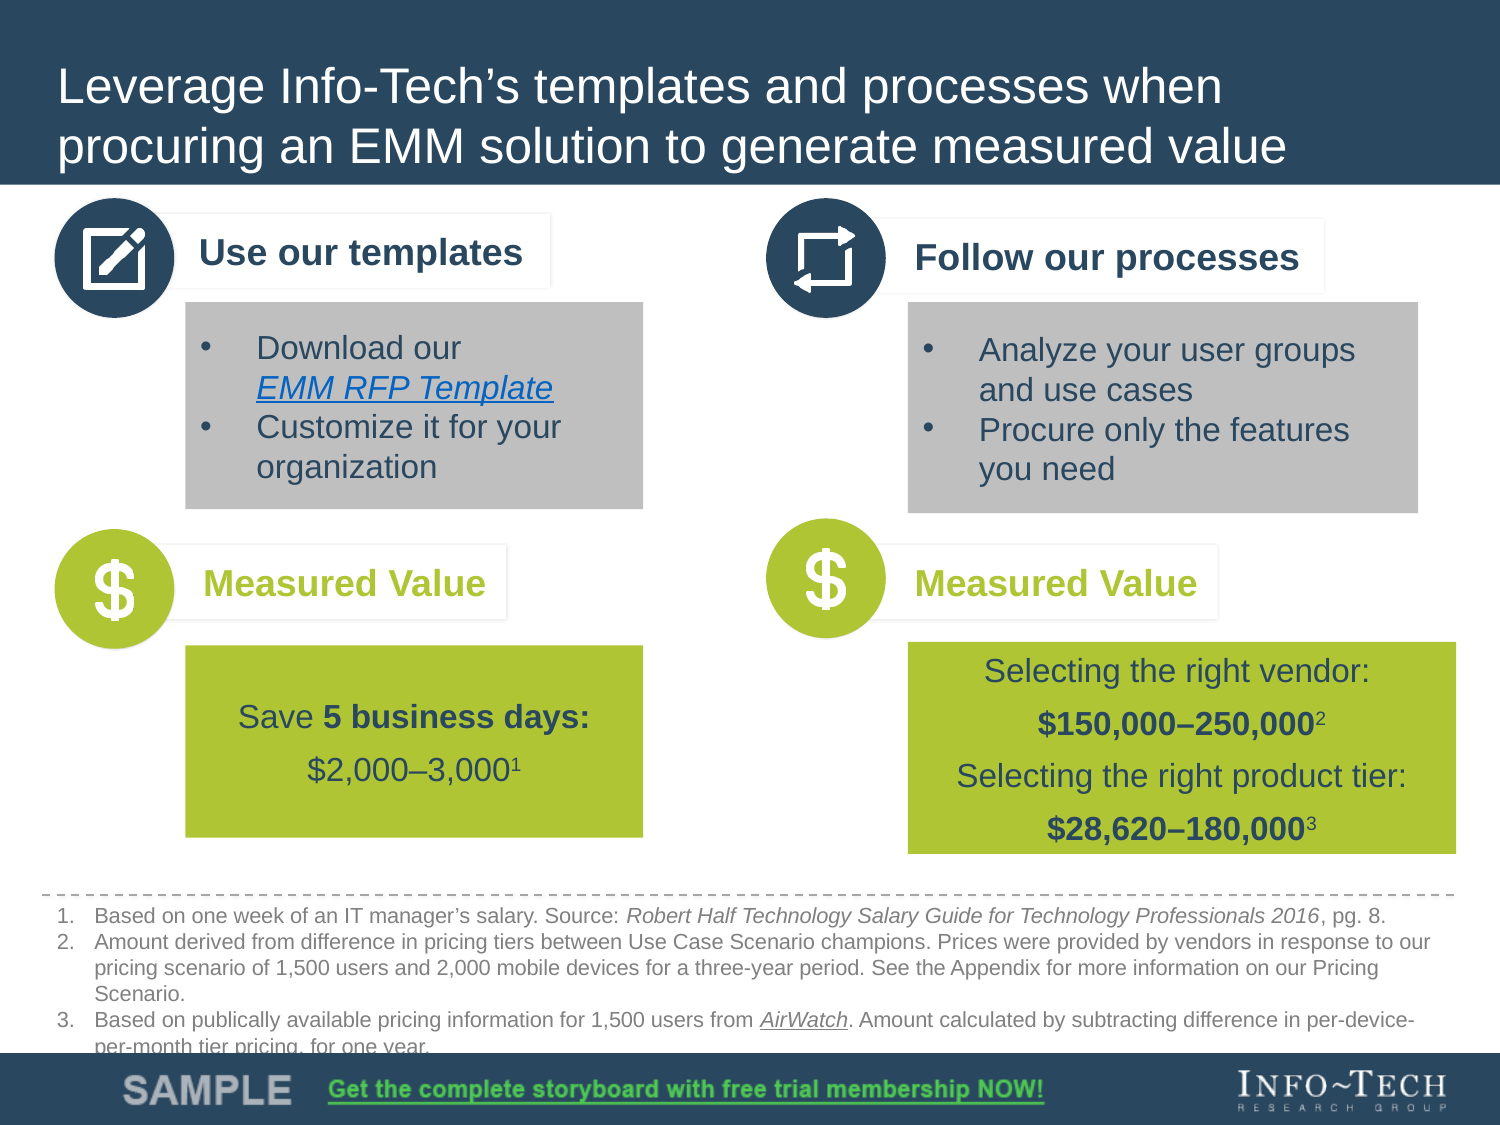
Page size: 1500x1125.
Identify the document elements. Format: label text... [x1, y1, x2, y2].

text_box [52, 196, 177, 320]
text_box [0, 1053, 1500, 1125]
picture [83, 227, 146, 290]
text_box Based on one week of an IT manager’s salary. Source: Robert Half Technology Salary Guide for Technology Professionals 2016, pg. 8. Amount derived from difference in pricing tiers between Use Case Scenario champions. Prices were provided by vendors in response to our pricing scenario of 1,500 users and 2,000 mobile devices for a three-year period. See the Appendix for more information on our Pricing Scenario. Based on publically available pricing information for 1,500 users from AirWatch. Amount calculated by subtracting difference in per-device-per-month tier pricing, for one year. [40, 892, 1458, 1052]
title Leverage Info-Tech’s templates and processes when procuring an EMM solution to generate measured value [41, 41, 1457, 187]
text_box Save 5 business days: $2,000–3,0001 [183, 643, 645, 840]
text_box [765, 518, 886, 639]
text_box Download our EMM RFP Template Customize it for your organization [183, 300, 645, 511]
text_box [52, 526, 177, 651]
text_box Use our templates [157, 211, 552, 290]
text_box Selecting the right vendor: $150,000–250,0002 Selecting the right product tier: $28,620–180,0003 [906, 640, 1458, 856]
text_box Measured Value [891, 543, 1220, 621]
text_box Follow our processes [891, 216, 1326, 295]
picture [95, 558, 134, 621]
text_box Measured Value [157, 543, 508, 621]
text_box Analyze your user groups and use cases Procure only the features you need [906, 300, 1420, 515]
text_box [765, 197, 886, 319]
